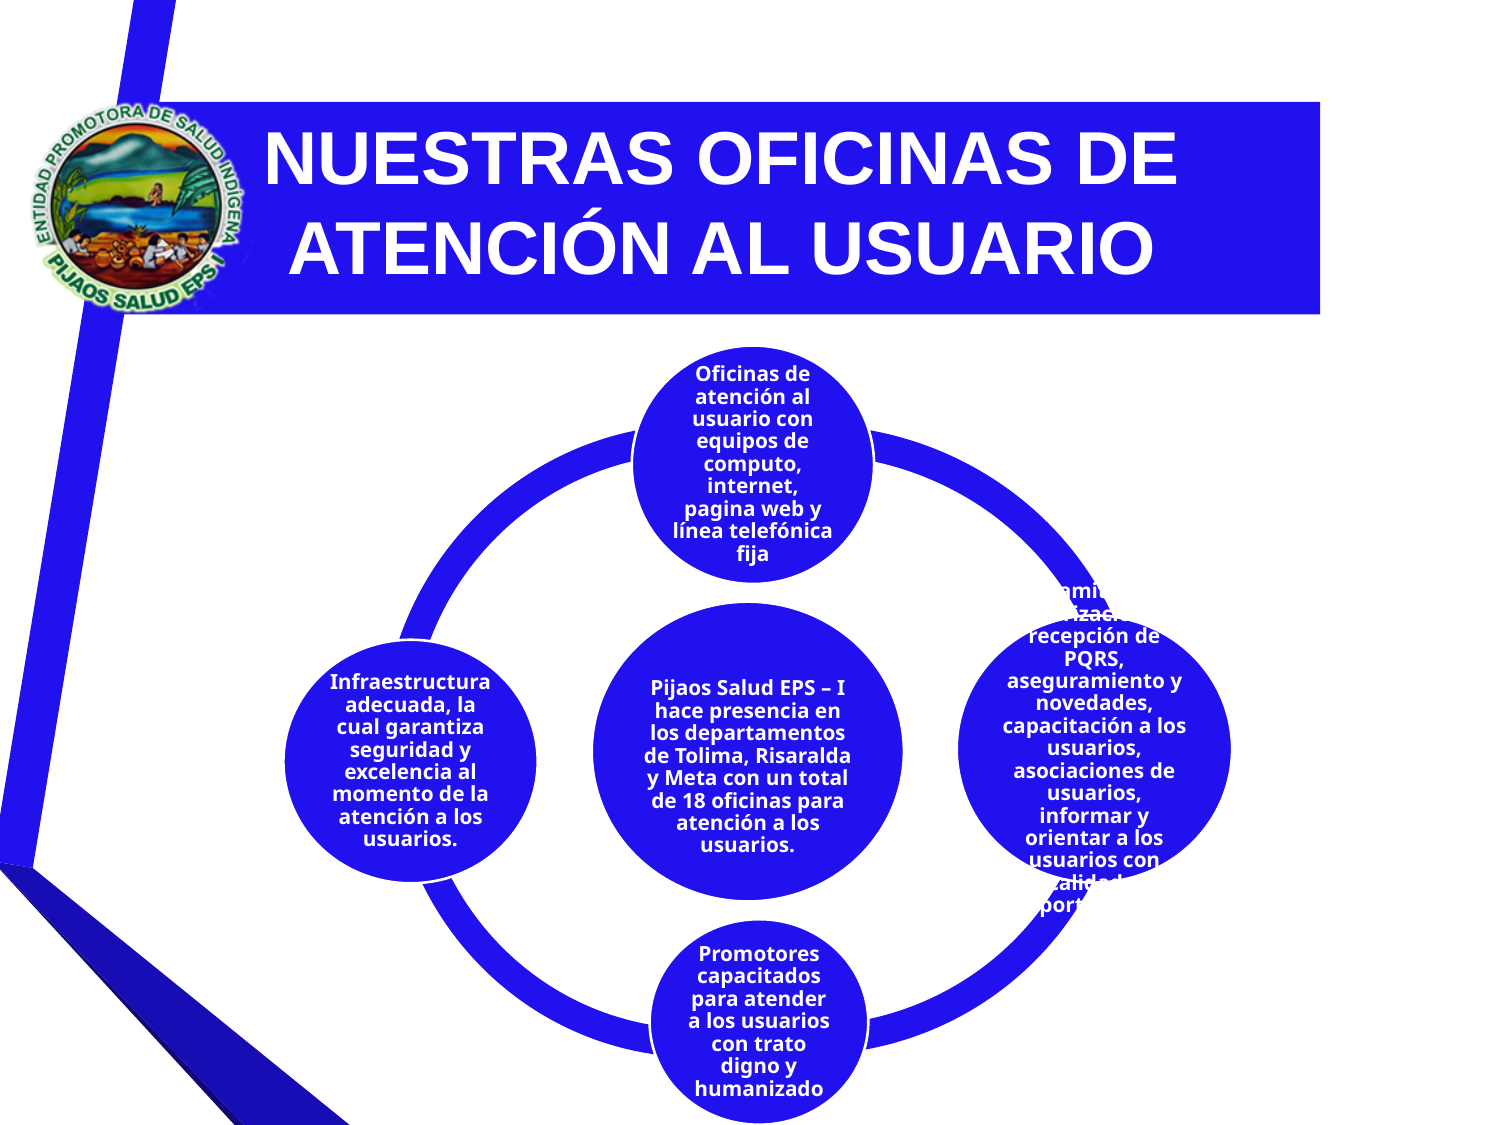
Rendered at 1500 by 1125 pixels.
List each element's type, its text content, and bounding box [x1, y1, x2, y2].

picture [29, 101, 256, 315]
text_box NUESTRAS OFICINAS DE ATENCIÓN AL USUARIO [256, 101, 1321, 315]
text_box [185, 361, 1321, 1125]
